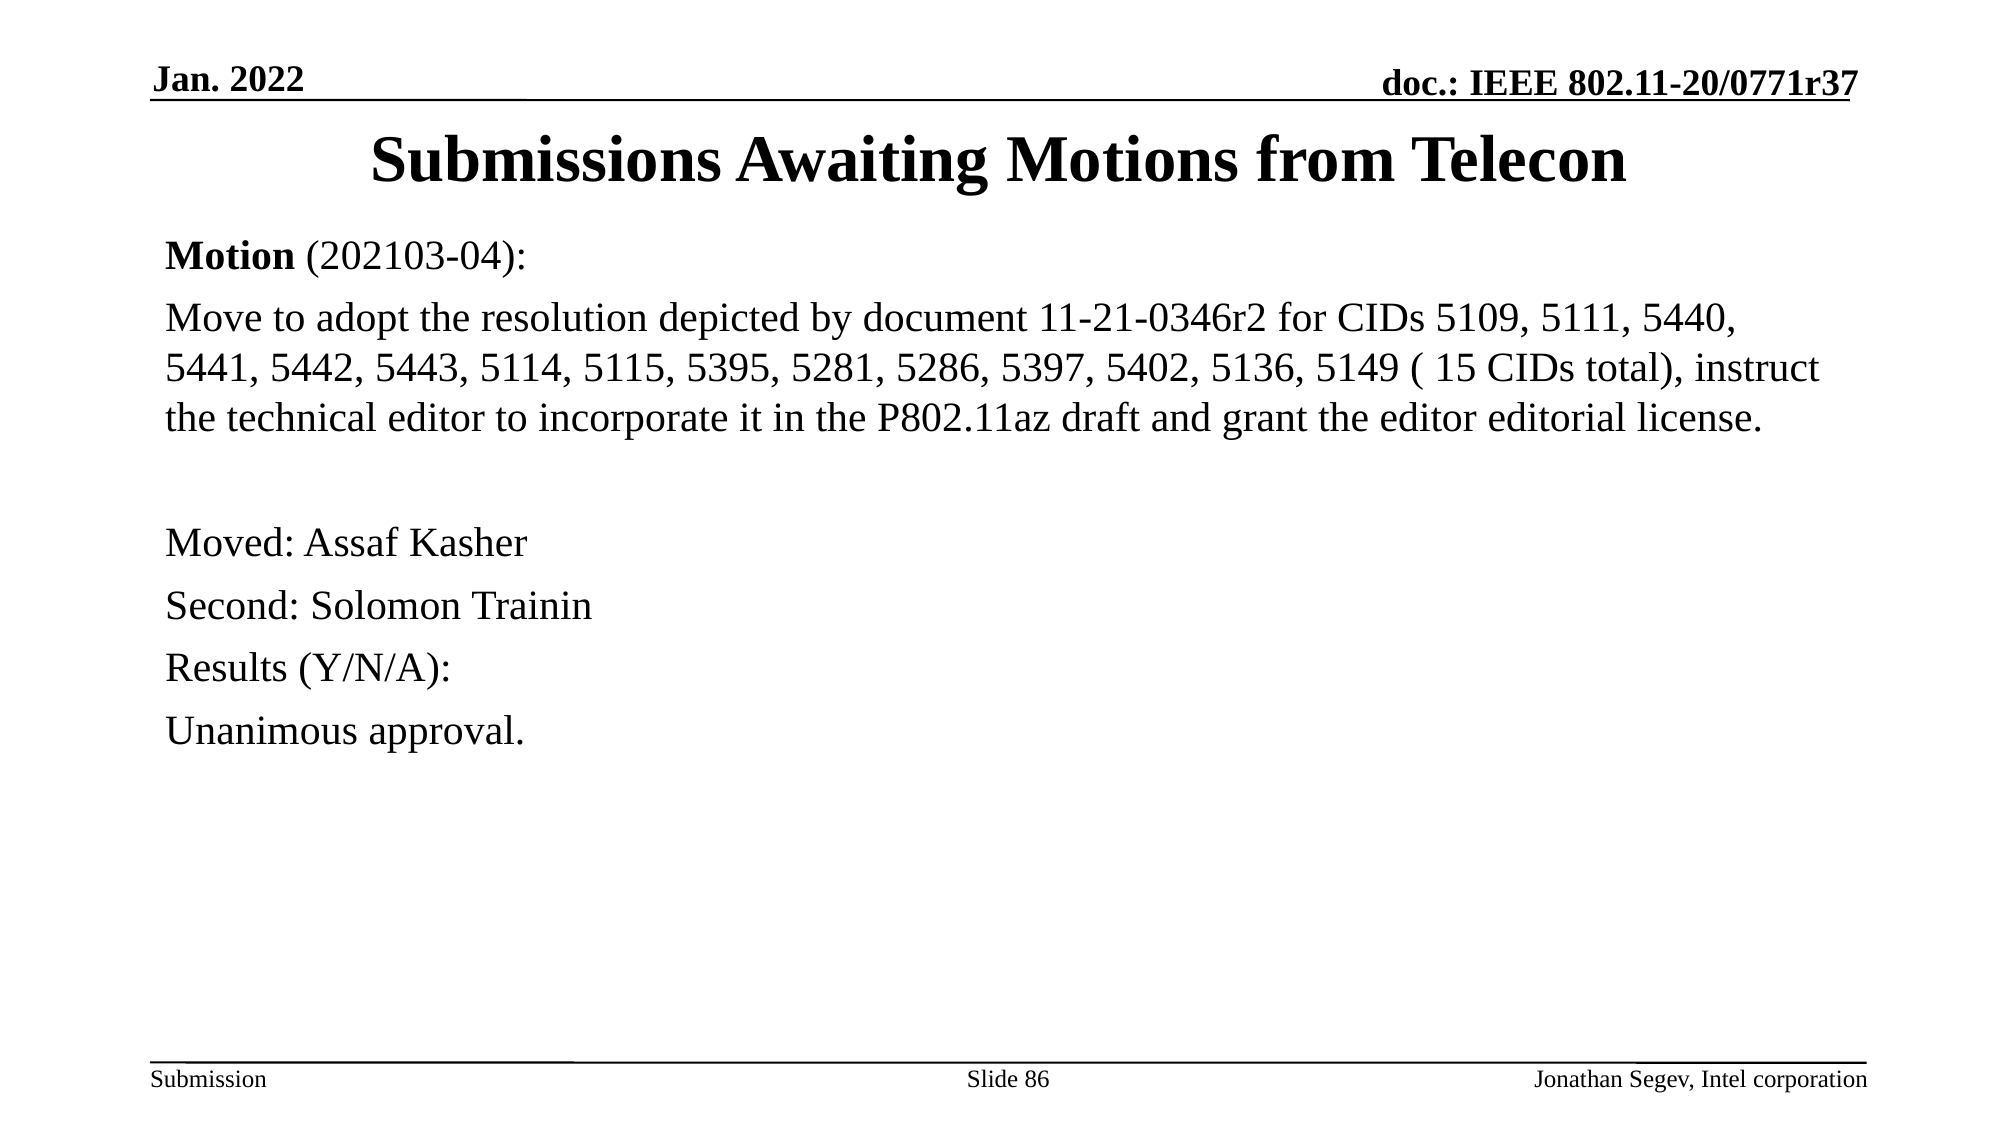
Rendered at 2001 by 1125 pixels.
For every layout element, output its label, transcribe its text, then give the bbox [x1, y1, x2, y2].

slide_number Slide 86 [950, 1061, 1067, 1123]
title Submissions Awaiting Motions from Telecon [149, 112, 1850, 197]
list Motion (202103-04): Move to adopt the resolution depicted by document 11-21-0346r2 for CIDs 5109, 5111, 5440, 5441, 5442, 5443, 5114, 5115, 5395, 5281, 5286, 5397, 5402, 5136, 5149 ( 15 CIDs total), instruct the technical editor to incorporate it in the P802.11az draft and grant the editor editorial license. Moved: Assaf Kasher Second: Solomon Trainin Results (Y/N/A): Unanimous approval. [149, 219, 1850, 1000]
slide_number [152, 54, 563, 100]
footer Jonathan Segev, Intel corporation [1171, 1061, 1869, 1093]
